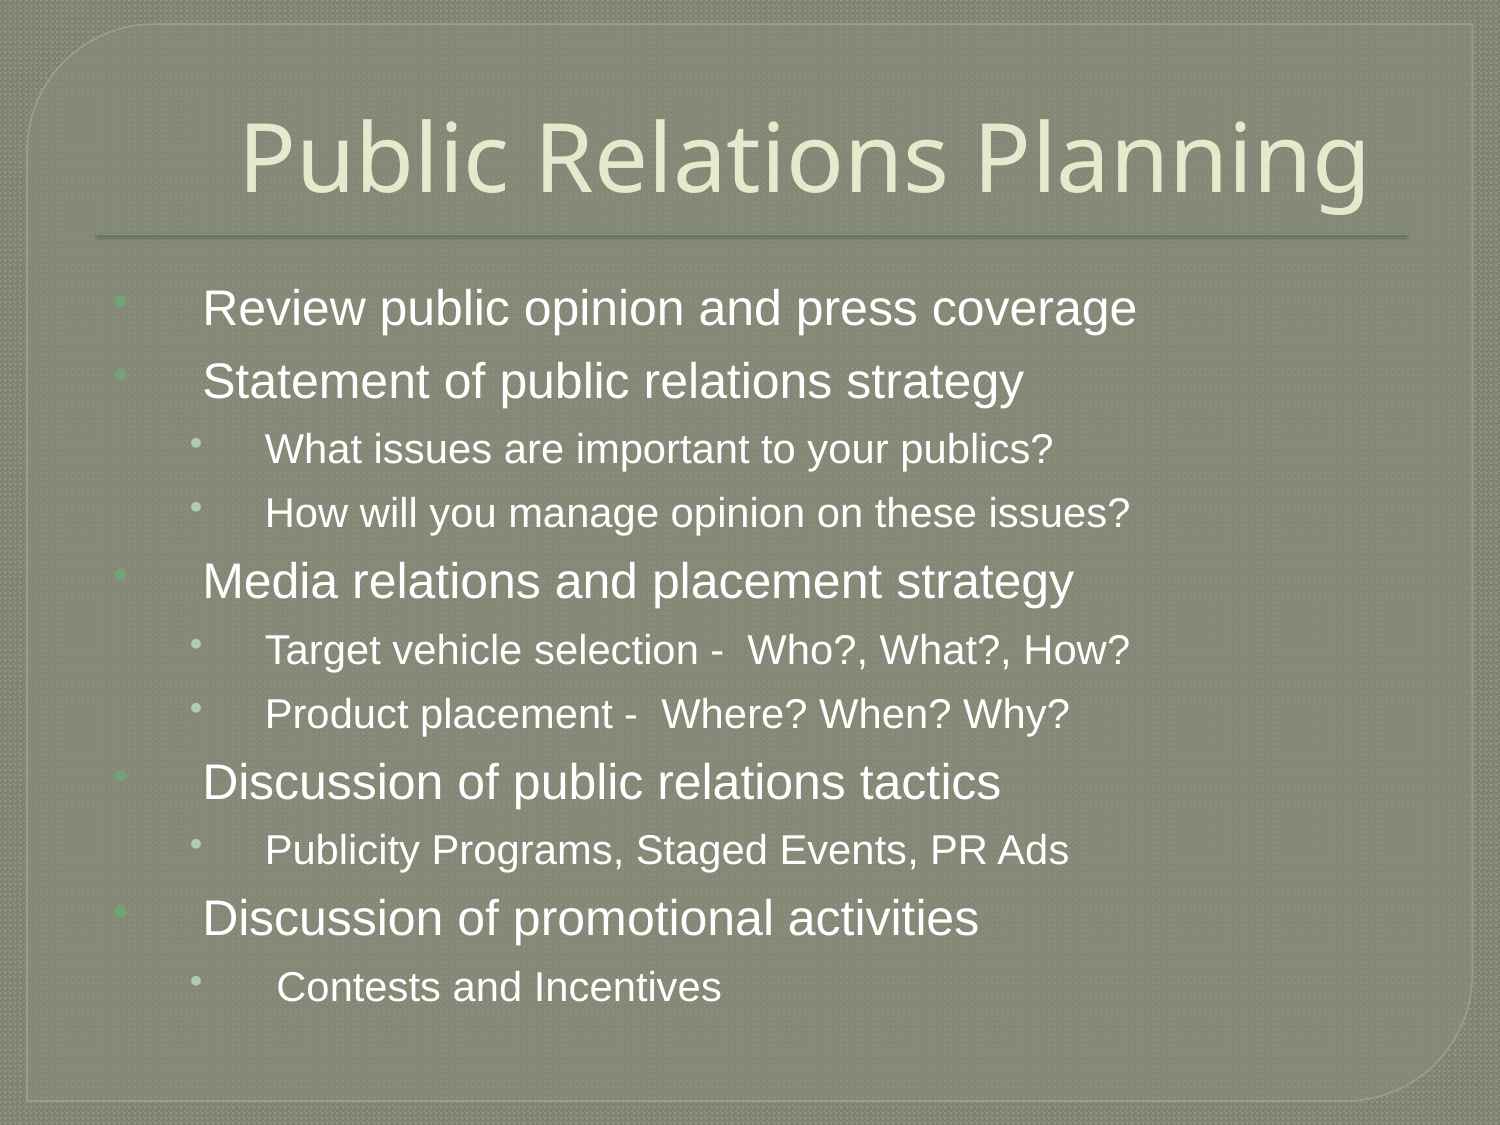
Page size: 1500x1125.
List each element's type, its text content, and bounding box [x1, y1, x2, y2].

title Public Relations Planning [112, 75, 1388, 220]
list Review public opinion and press coverage Statement of public relations strategy What issues are important to your publics? How will you manage opinion on these issues? Media relations and placement strategy Target vehicle selection - Who?, What?, How? Product placement - Where? When? Why? Discussion of public relations tactics Publicity Programs, Staged Events, PR Ads Discussion of promotional activities Contests and Incentives [99, 275, 1450, 1050]
